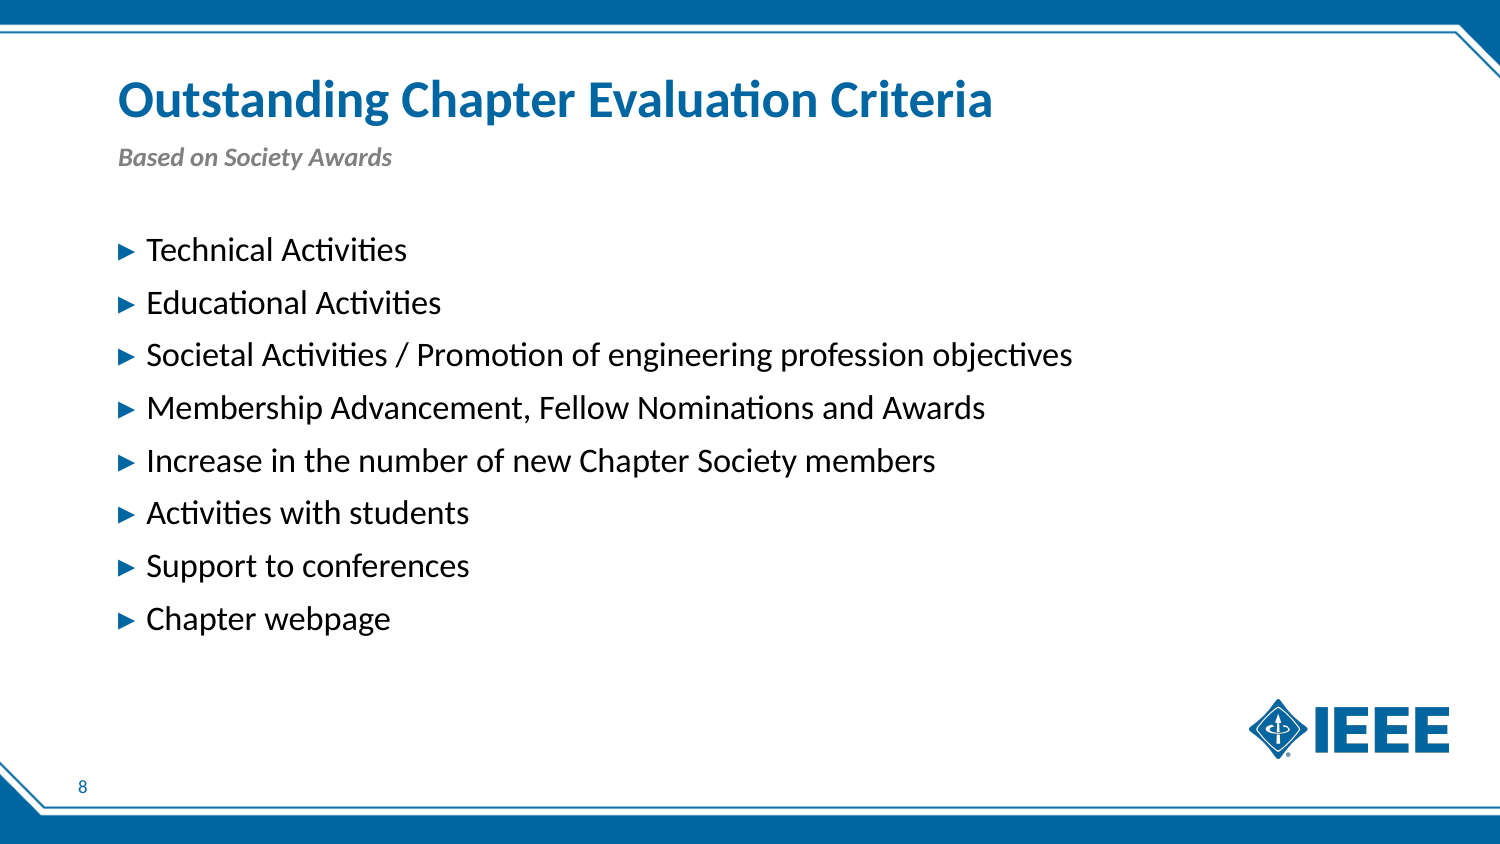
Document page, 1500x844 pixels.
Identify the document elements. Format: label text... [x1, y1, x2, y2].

slide_number 8 [63, 763, 143, 809]
picture [0, 0, 1500, 102]
title Outstanding Chapter Evaluation Criteria [103, 68, 1397, 136]
list Technical Activities Educational Activities Societal Activities / Promotion of engineering profession objectives Membership Advancement, Fellow Nominations and Awards Increase in the number of new Chapter Society members Activities with students Support to conferences Chapter webpage [103, 224, 1397, 710]
list Based on Society Awards [103, 136, 1397, 180]
picture [0, 699, 1500, 844]
